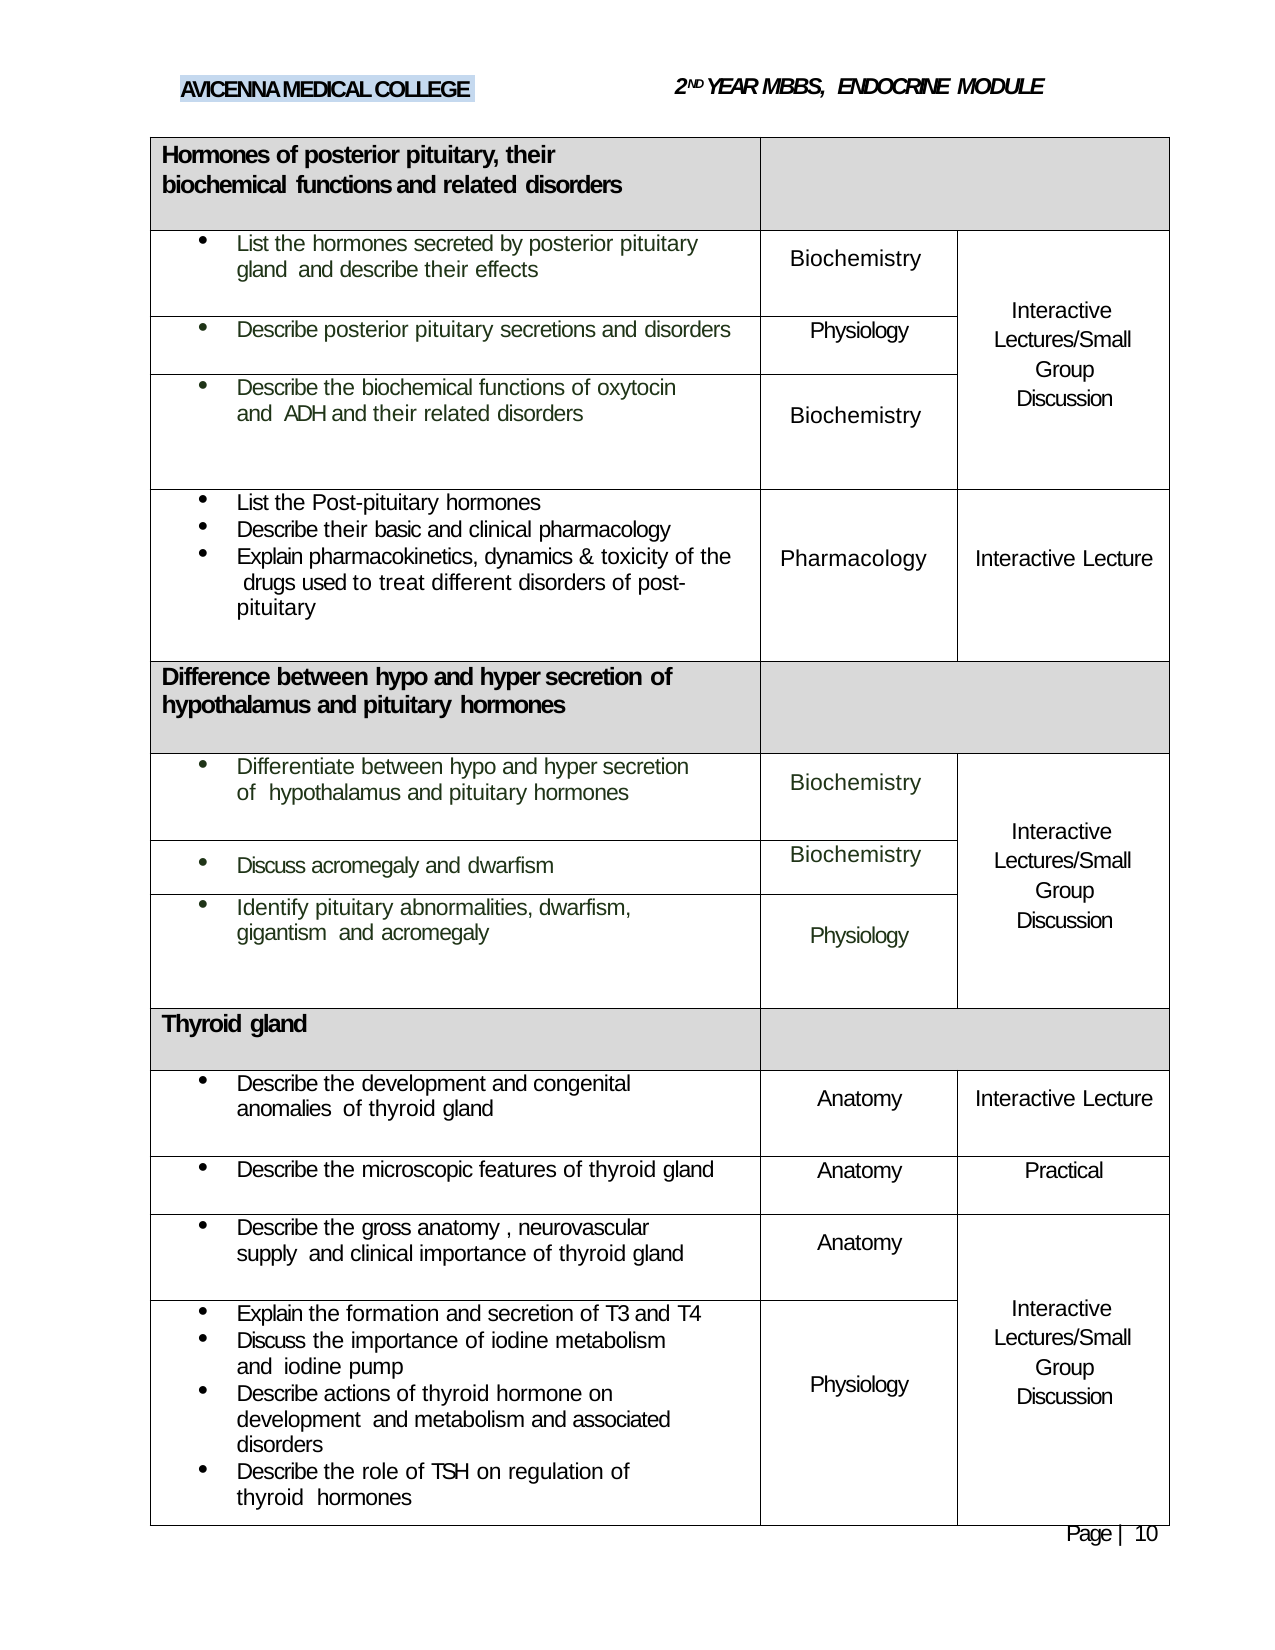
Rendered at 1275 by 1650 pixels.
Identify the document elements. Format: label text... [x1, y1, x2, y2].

table_cell Physiology [761, 895, 957, 1008]
table_cell Anatomy [761, 1157, 957, 1214]
table_header [761, 138, 1169, 230]
table_cell Biochemistry [761, 841, 957, 894]
table_cell Interactive Lectures/Small Group Discussion [958, 754, 1169, 1008]
table_cell Thyroid gland [151, 1009, 760, 1070]
table_cell Anatomy [761, 1215, 957, 1300]
table_cell Describe the biochemical functions of oxytocin and ADH and their related disorders [151, 375, 760, 489]
table_cell Identify pituitary abnormalities, dwarfism, gigantism and acromegaly [151, 895, 760, 1008]
table_cell Physiology [761, 1301, 957, 1525]
table_cell [761, 1009, 1169, 1070]
table_cell Describe posterior pituitary secretions and disorders [151, 317, 760, 374]
table_cell Describe the development and congenital anomalies of thyroid gland [151, 1071, 760, 1156]
table_cell Explain the formation and secretion of T3 and T4 Discuss the importance of iodine metabolism and iodine pump Describe actions of thyroid hormone on development and metabolism and associated disorders Describe the role of TSH on regulation of thyroid hormones [151, 1301, 760, 1525]
table_cell Interactive Lectures/Small Group Discussion [958, 231, 1169, 489]
slide_number Page | 10 [1063, 1526, 1160, 1650]
table_cell [761, 662, 1169, 753]
table_cell Pharmacology [761, 490, 957, 661]
table_cell Difference between hypo and hyper secretion of hypothalamus and pituitary hormones [151, 662, 760, 753]
table_cell Differentiate between hypo and hyper secretion of hypothalamus and pituitary hormones [151, 754, 760, 840]
table_cell List the Post-pituitary hormones Describe their basic and clinical pharmacology Explain pharmacokinetics, dynamics & toxicity of the drugs used to treat different disorders of post- pituitary [151, 490, 760, 661]
table_cell Physiology [761, 317, 957, 374]
text_box AVICENNA MEDICAL COLLEGE [180, 75, 475, 102]
table_cell List the hormones secreted by posterior pituitary gland and describe their effects [151, 231, 760, 316]
table_cell Biochemistry [761, 231, 957, 316]
table_cell Discuss acromegaly and dwarfism [151, 841, 760, 894]
table_cell Biochemistry [761, 754, 957, 840]
table_cell Biochemistry [761, 375, 957, 489]
table_cell Interactive Lecture [958, 490, 1169, 661]
table_cell Interactive Lecture [958, 1071, 1169, 1156]
table_cell Anatomy [761, 1071, 957, 1156]
table_cell Describe the microscopic features of thyroid gland [151, 1157, 760, 1214]
table_header Hormones of posterior pituitary, their biochemical functions and related disorders [151, 138, 760, 230]
text_box 2ND YEAR MBBS, ENDOCRINE MODULE [672, 69, 1158, 100]
table_cell Describe the gross anatomy , neurovascular supply and clinical importance of thyroid gland [151, 1215, 760, 1300]
table_cell Interactive Lectures/Small Group Discussion [958, 1215, 1169, 1525]
table_cell Practical [958, 1157, 1169, 1214]
